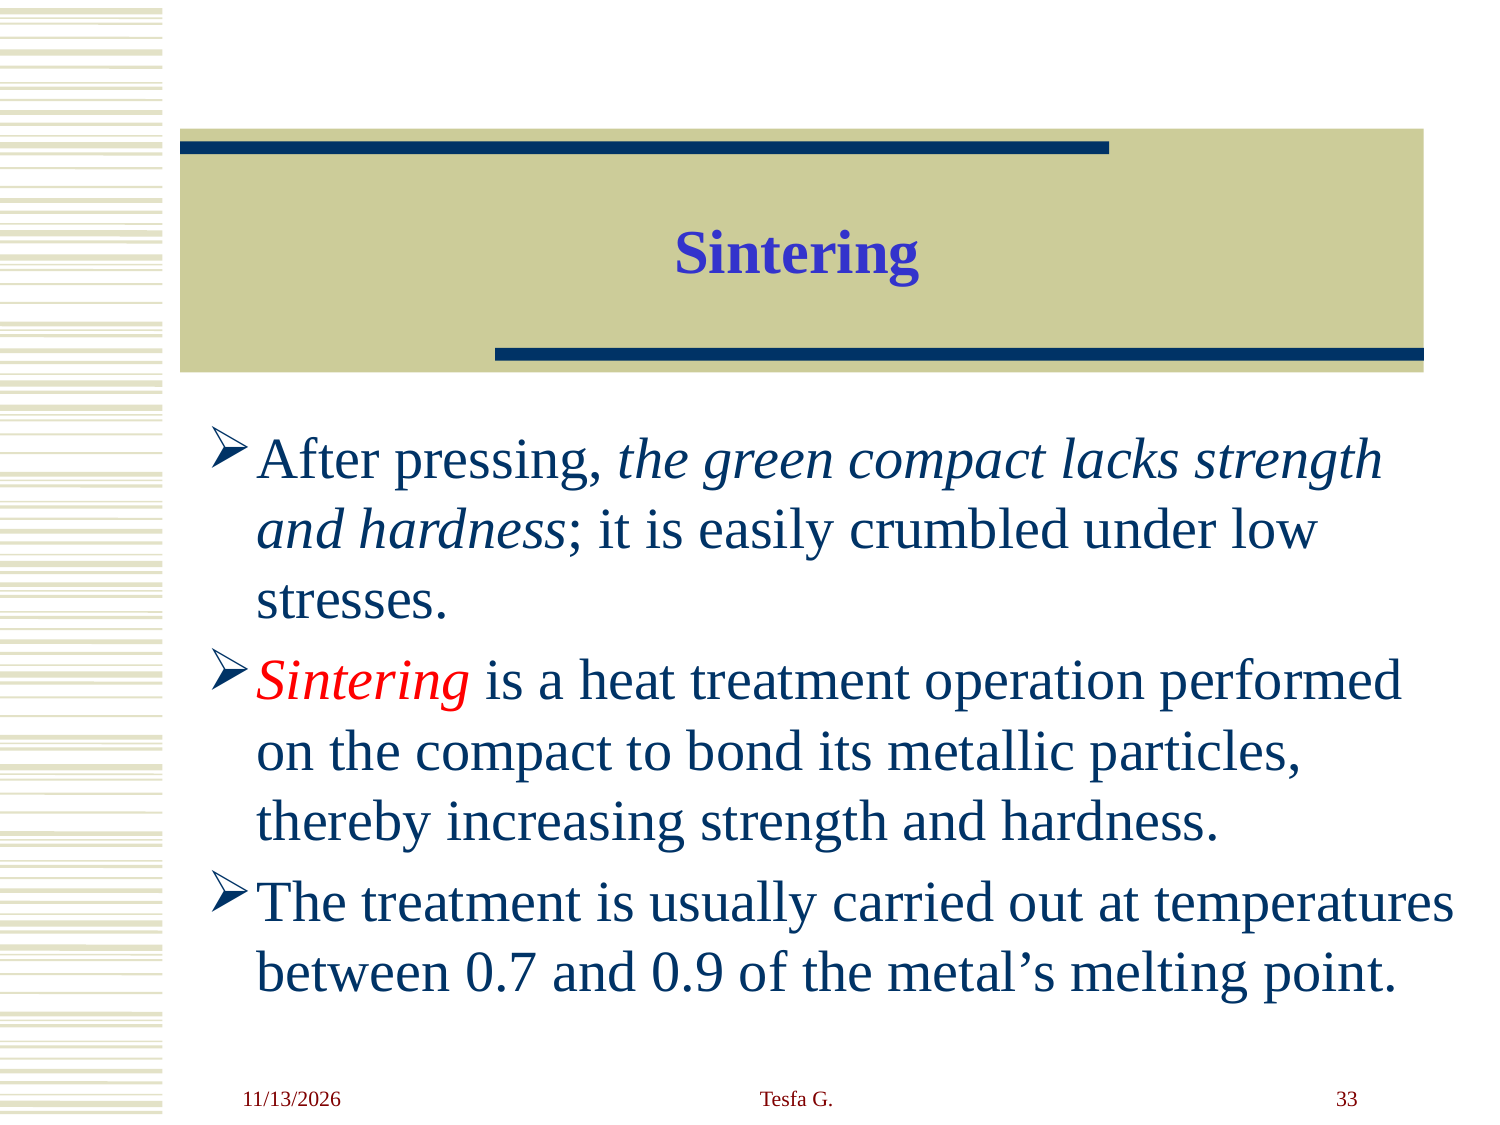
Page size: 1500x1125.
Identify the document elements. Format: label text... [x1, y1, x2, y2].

title Sintering [191, 171, 1403, 338]
slide_number 33 [1060, 1043, 1374, 1119]
subtitle After pressing, the green compact lacks strength and hardness; it is easily crumbled under low stresses. Sintering is a heat treatment operation performed on the compact to bond its metallic particles, thereby increasing strength and hardness. The treatment is usually carried out at temperatures between 0.7 and 0.9 of the metal’s melting point. [191, 412, 1475, 938]
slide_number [227, 1042, 541, 1119]
footer Tesfa G. [610, 1042, 984, 1119]
